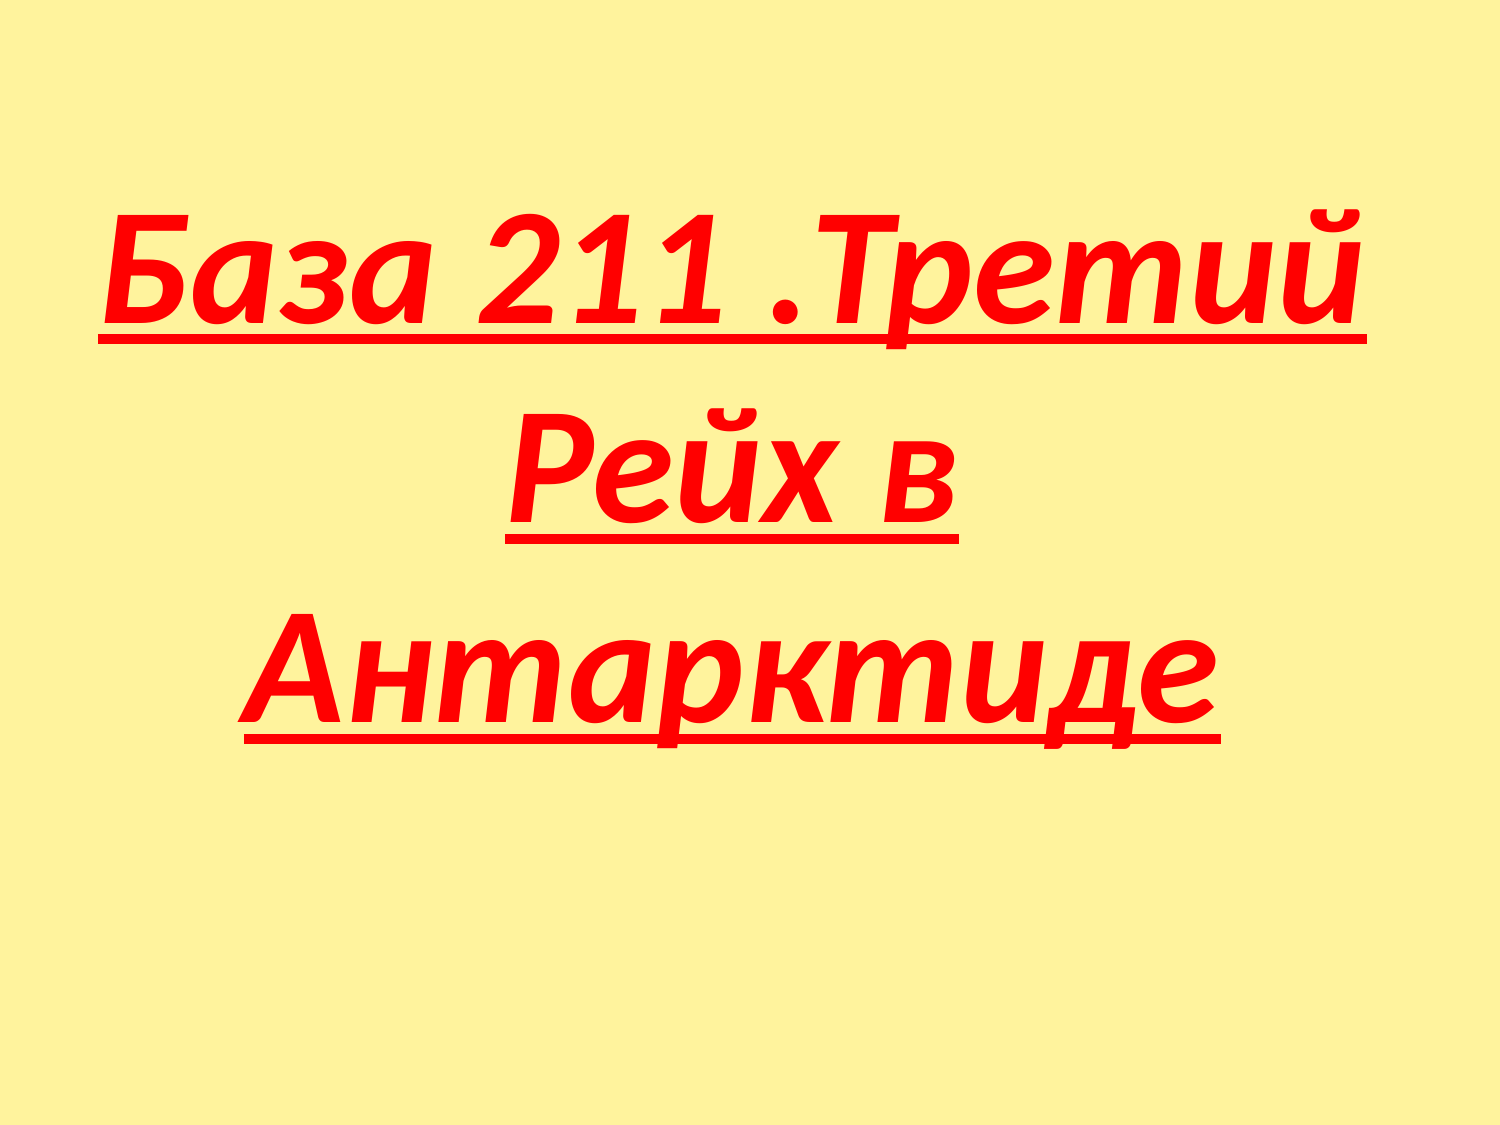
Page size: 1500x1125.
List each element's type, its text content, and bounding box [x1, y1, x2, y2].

text_box База 211 .Третий Рейх в Антарктиде [53, 148, 1412, 764]
